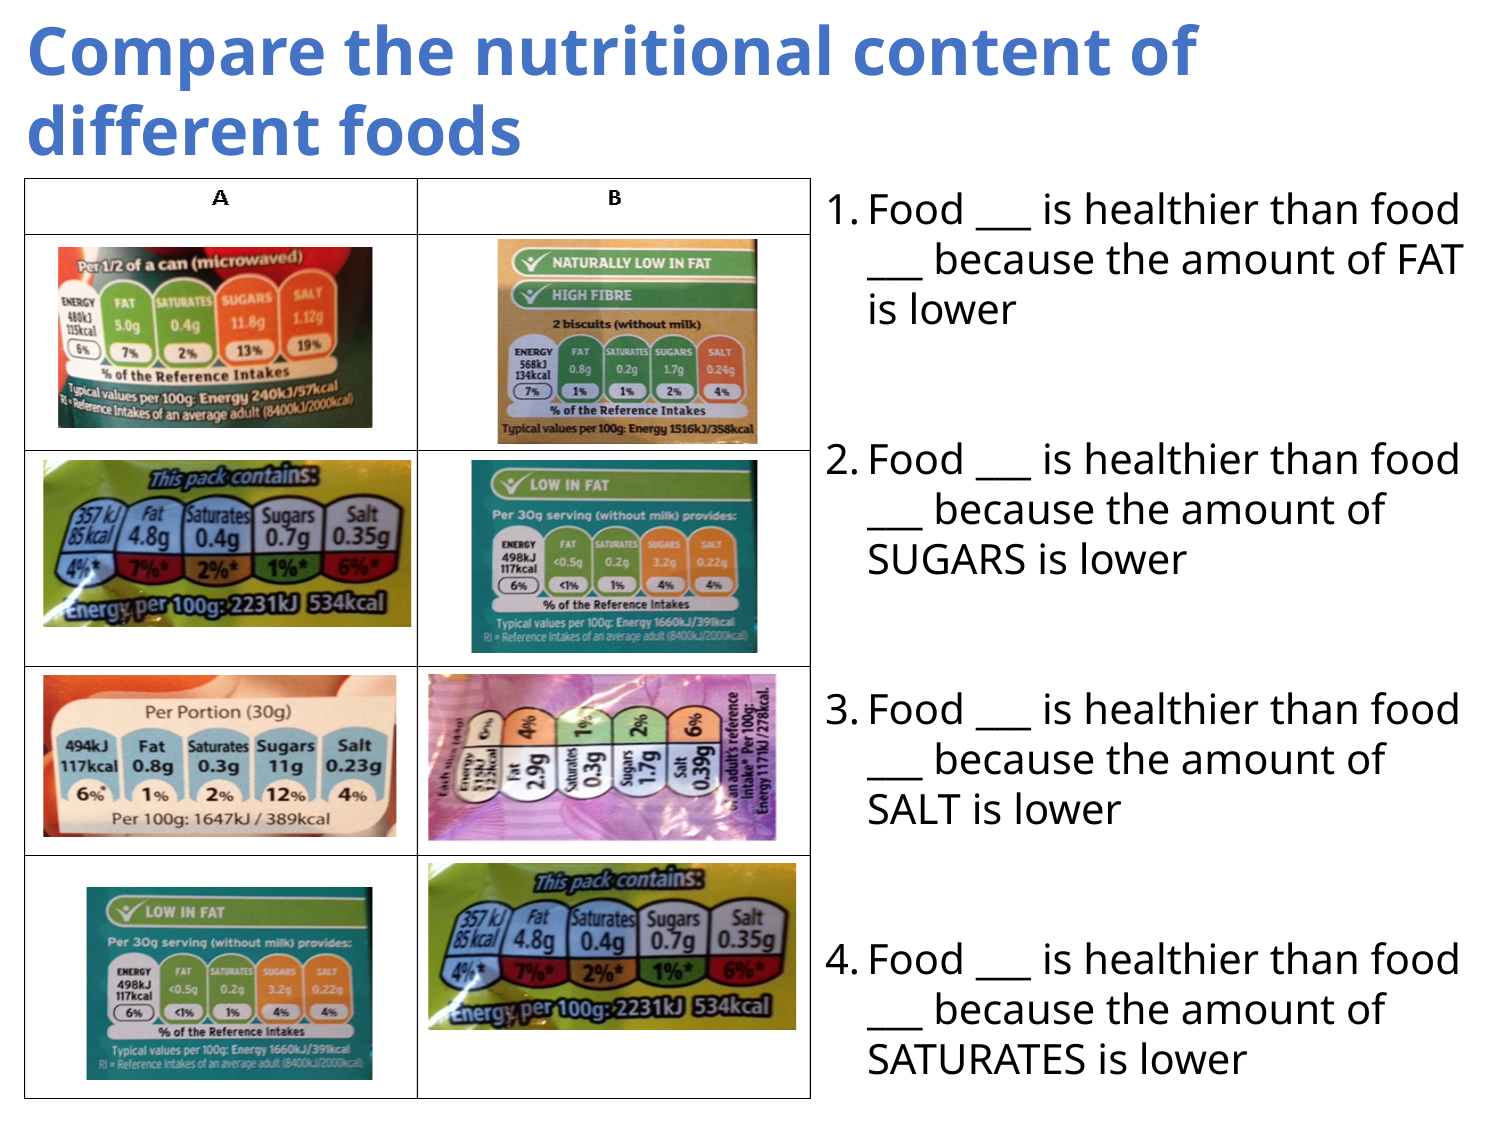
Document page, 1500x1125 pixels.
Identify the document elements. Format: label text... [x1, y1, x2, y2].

picture [24, 178, 811, 1099]
text_box Compare the nutritional content of different foods [11, 1, 1488, 177]
text_box Food ___ is healthier than food ___ because the amount of FAT is lower Food ___ is healthier than food ___ because the amount of SUGARS is lower Food ___ is healthier than food ___ because the amount of SALT is lower Food ___ is healthier than food ___ because the amount of SATURATES is lower [810, 175, 1500, 1091]
